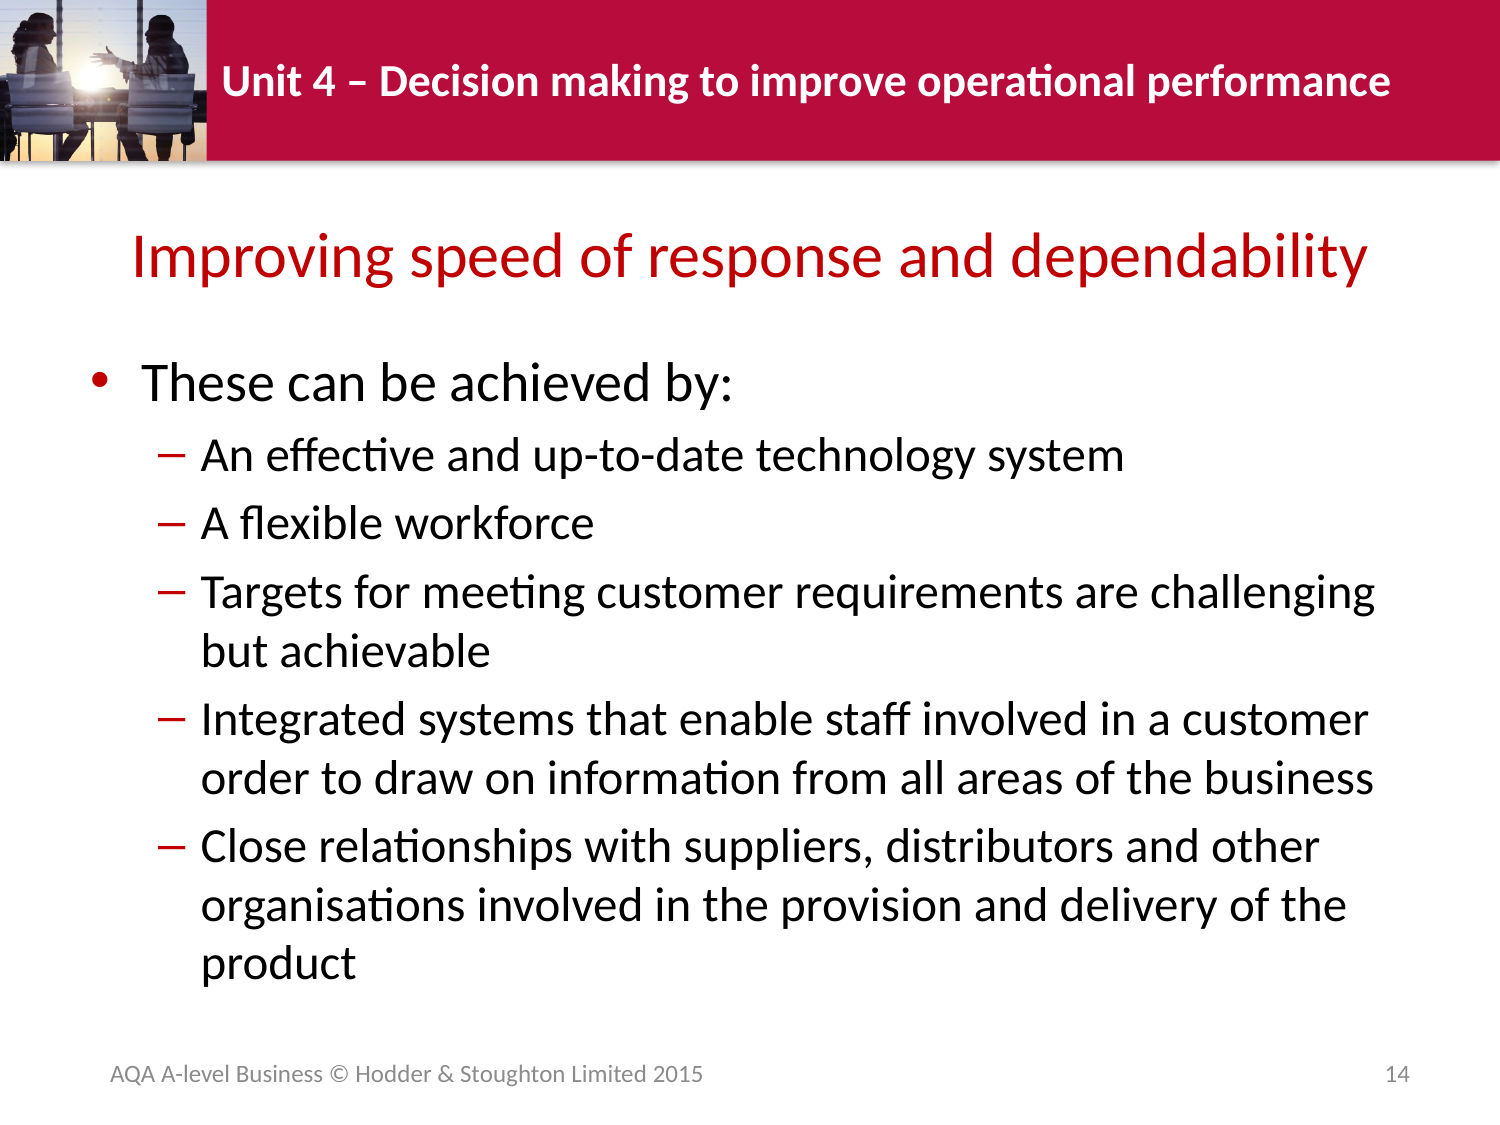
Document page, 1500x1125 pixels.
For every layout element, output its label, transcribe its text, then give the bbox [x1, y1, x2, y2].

title Improving speed of response and dependability [76, 172, 1424, 332]
list These can be achieved by: An effective and up-to-date technology system A flexible workforce Targets for meeting customer requirements are challenging but achievable Integrated systems that enable staff involved in a customer order to draw on information from all areas of the business Close relationships with suppliers, distributors and other organisations involved in the provision and delivery of the product [75, 338, 1425, 1005]
picture [0, 0, 207, 161]
footer AQA A-level Business © Hodder & Stoughton Limited 2015 [76, 1042, 739, 1103]
slide_number 14 [1074, 1042, 1425, 1103]
